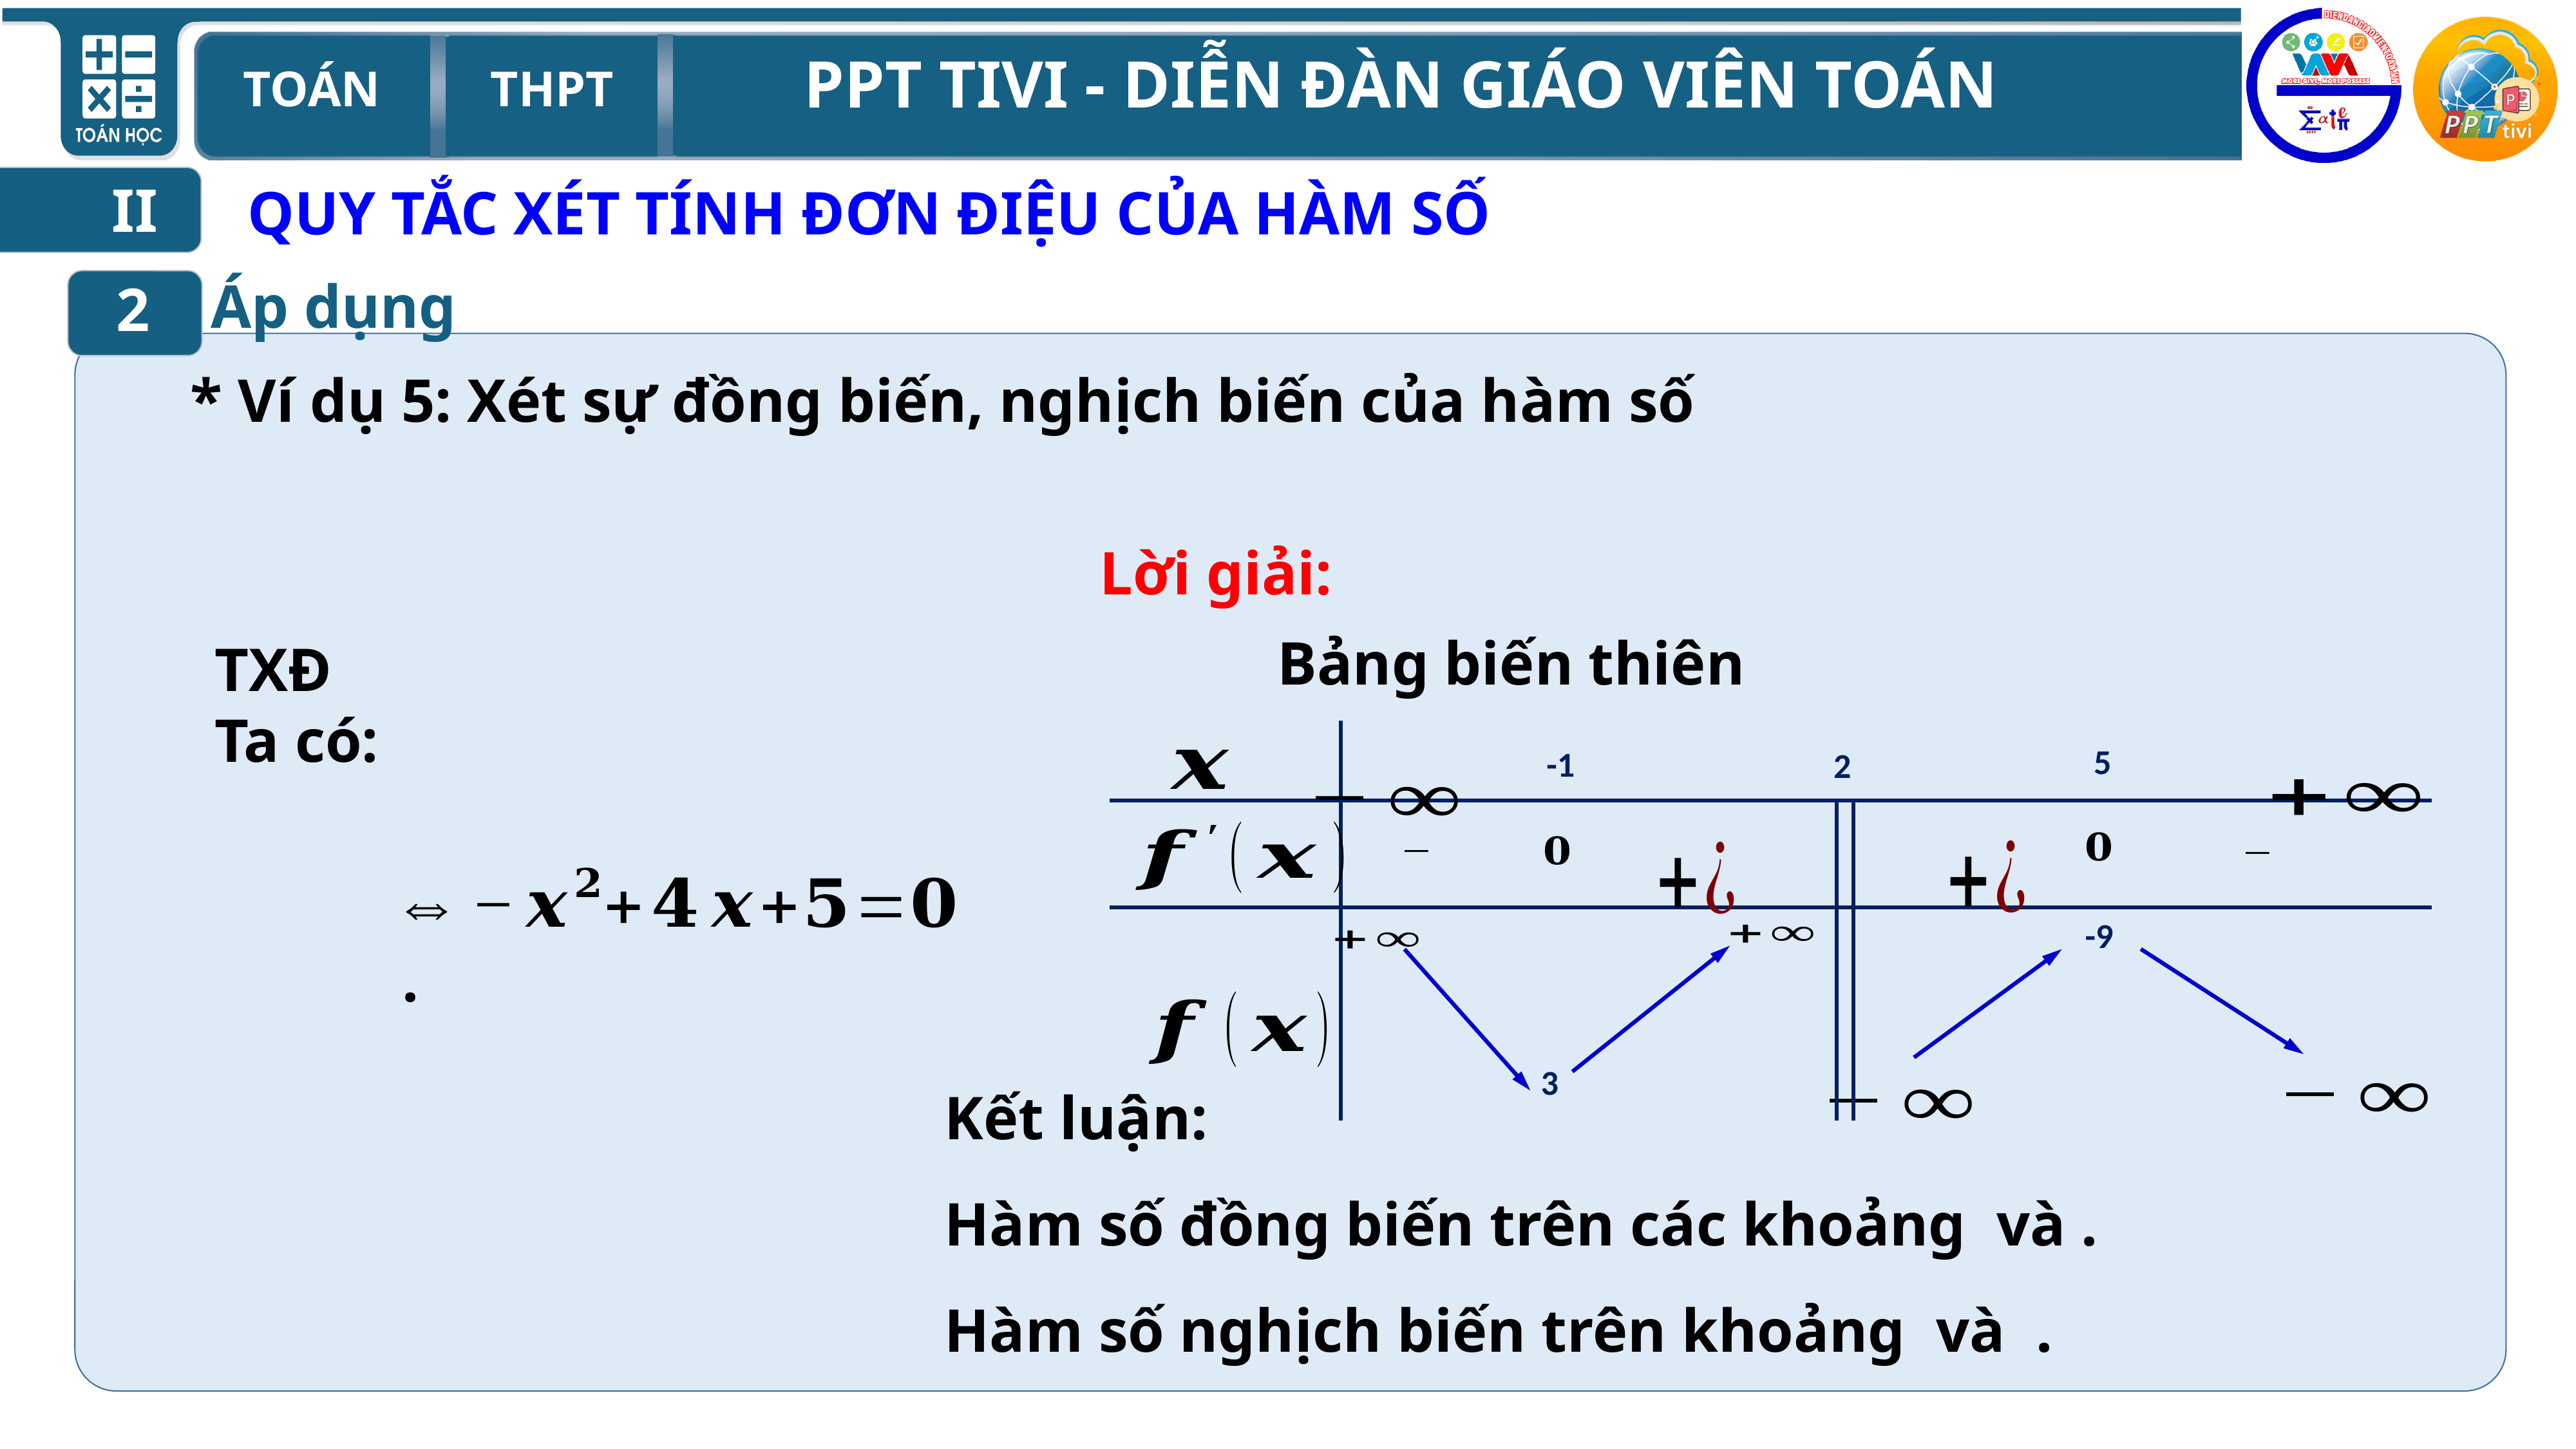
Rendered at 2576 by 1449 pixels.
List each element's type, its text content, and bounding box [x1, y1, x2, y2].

text_box [74, 332, 2507, 1392]
text_box Lời giải: [1090, 531, 1348, 611]
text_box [68, 264, 1151, 356]
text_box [1110, 721, 2433, 1144]
picture [2412, 16, 2558, 162]
picture [2246, 8, 2401, 163]
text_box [0, 166, 2029, 252]
picture [2, 22, 2242, 160]
text_box Bảng biến thiên [1267, 620, 1756, 701]
